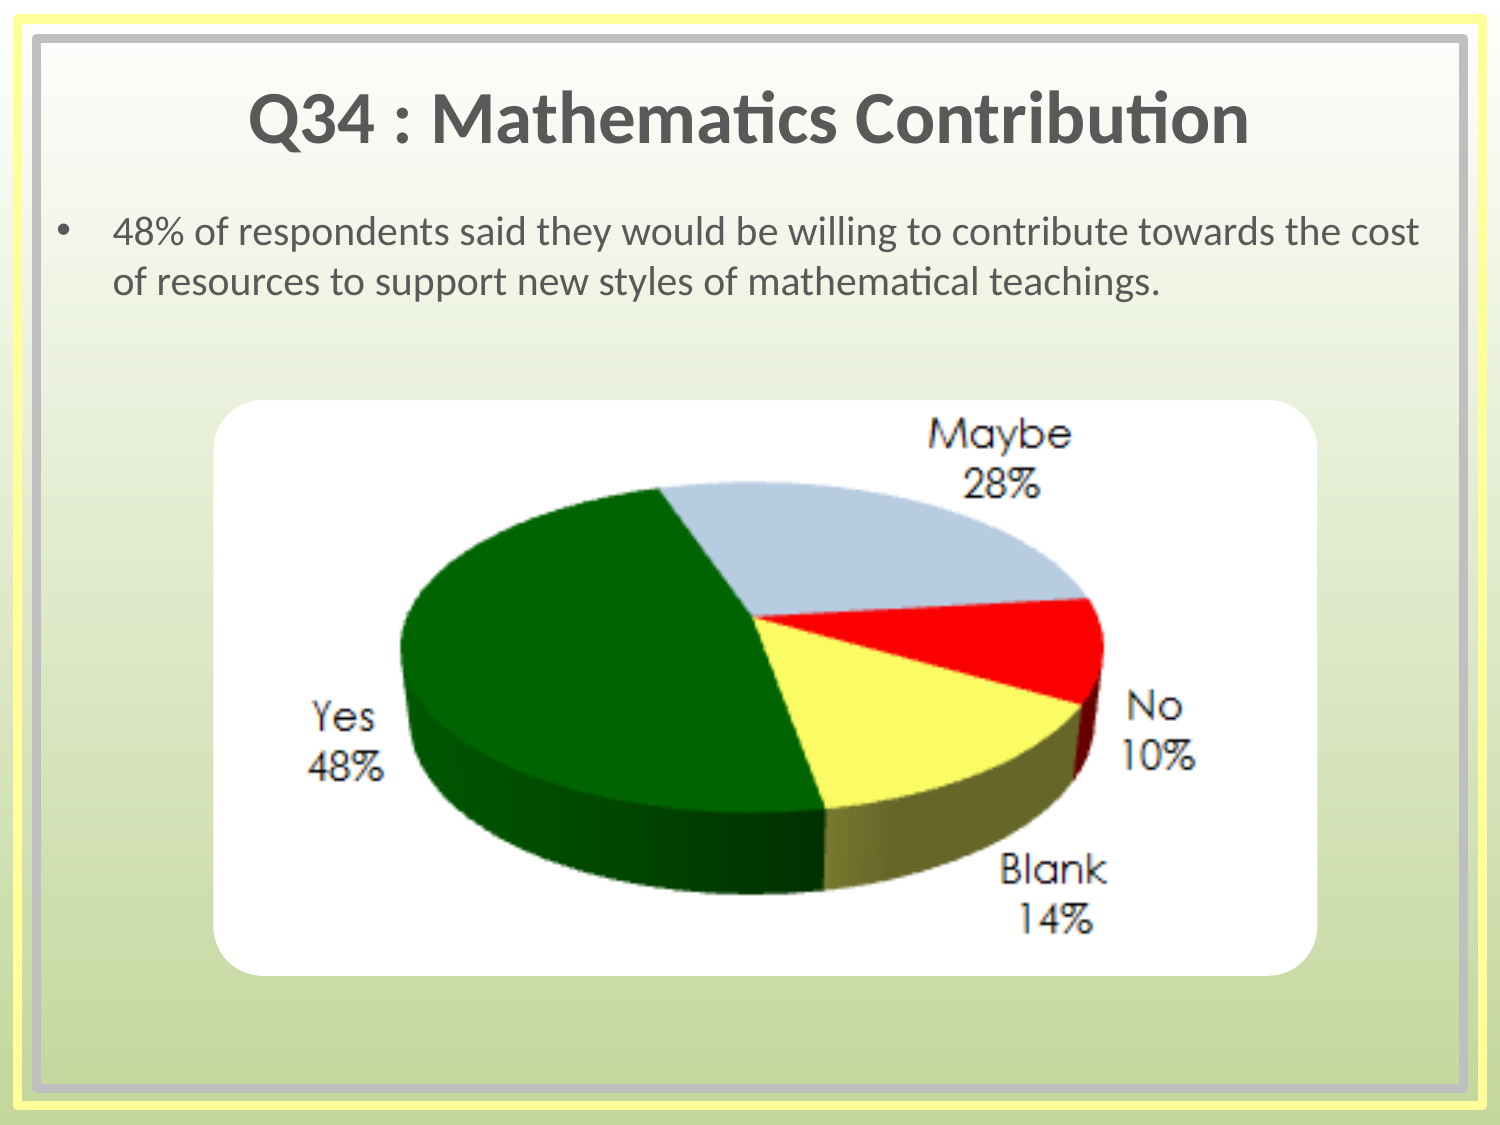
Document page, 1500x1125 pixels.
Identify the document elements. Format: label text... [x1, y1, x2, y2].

text_box [16, 17, 1484, 1108]
list 48% of respondents said they would be willing to contribute towards the cost of resources to support new styles of mathematical teachings. [41, 196, 1459, 1047]
text_box [34, 36, 1466, 1090]
picture [213, 399, 1318, 977]
